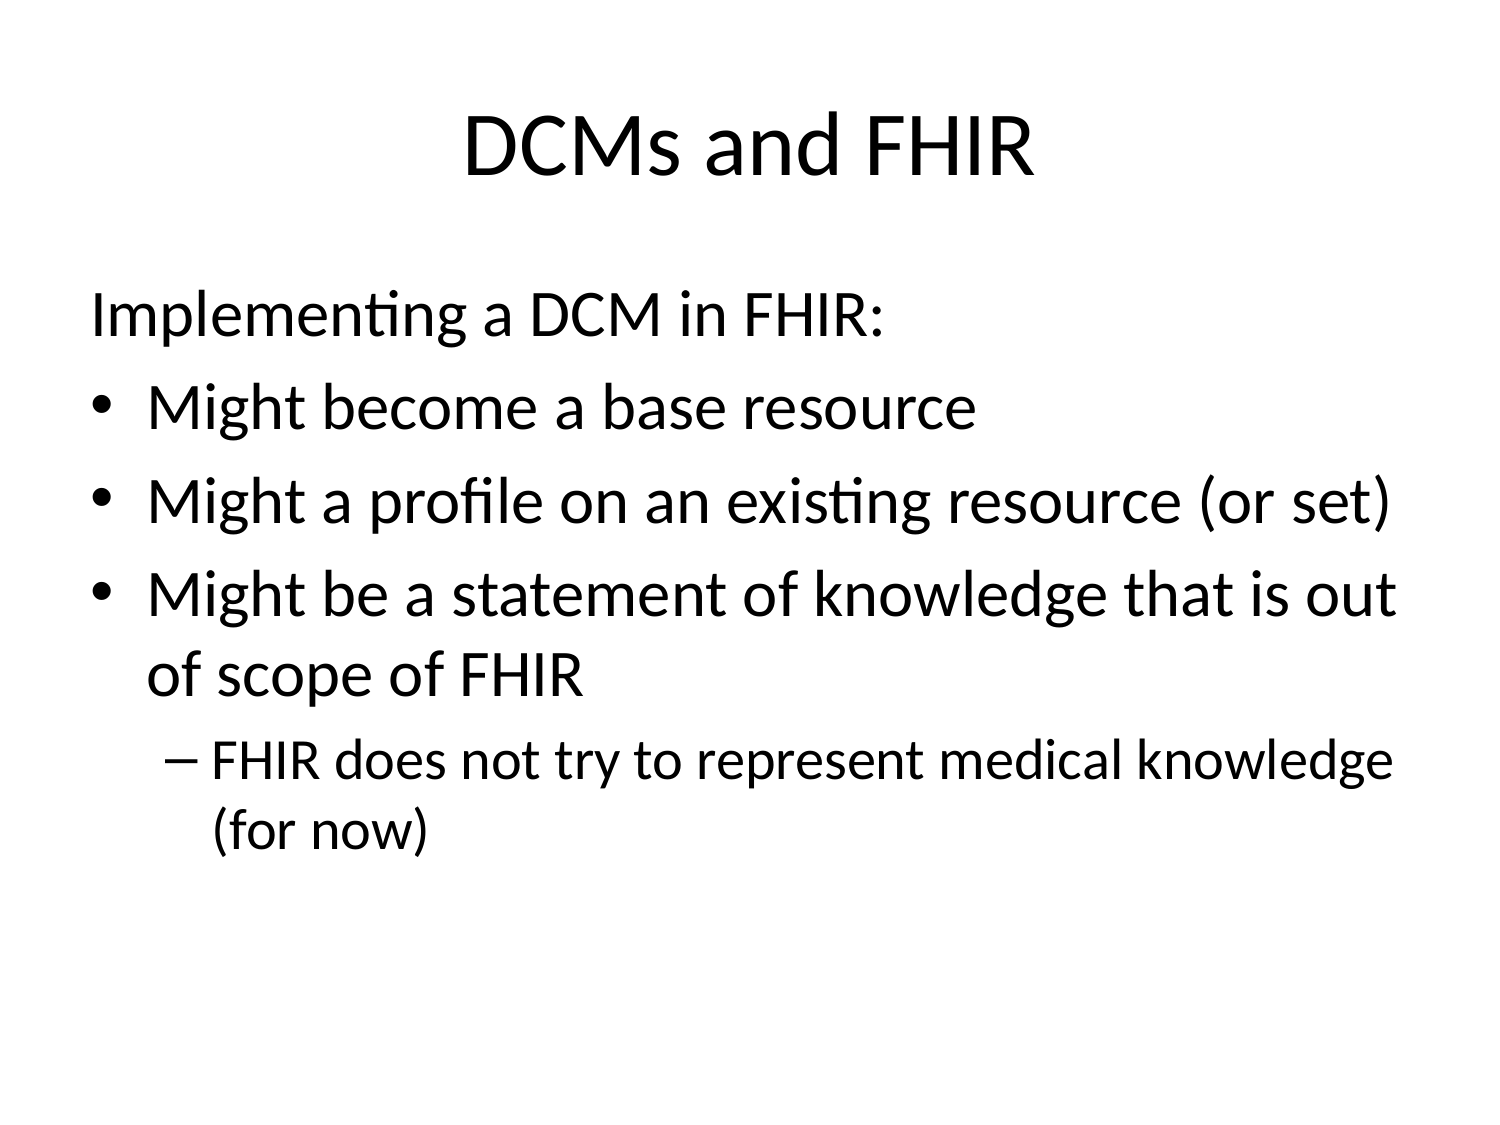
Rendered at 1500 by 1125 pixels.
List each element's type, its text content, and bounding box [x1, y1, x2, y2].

list Implementing a DCM in FHIR: Might become a base resource Might a profile on an existing resource (or set) Might be a statement of knowledge that is out of scope of FHIR FHIR does not try to represent medical knowledge (for now) [75, 262, 1425, 1005]
title DCMs and FHIR [75, 45, 1425, 233]
